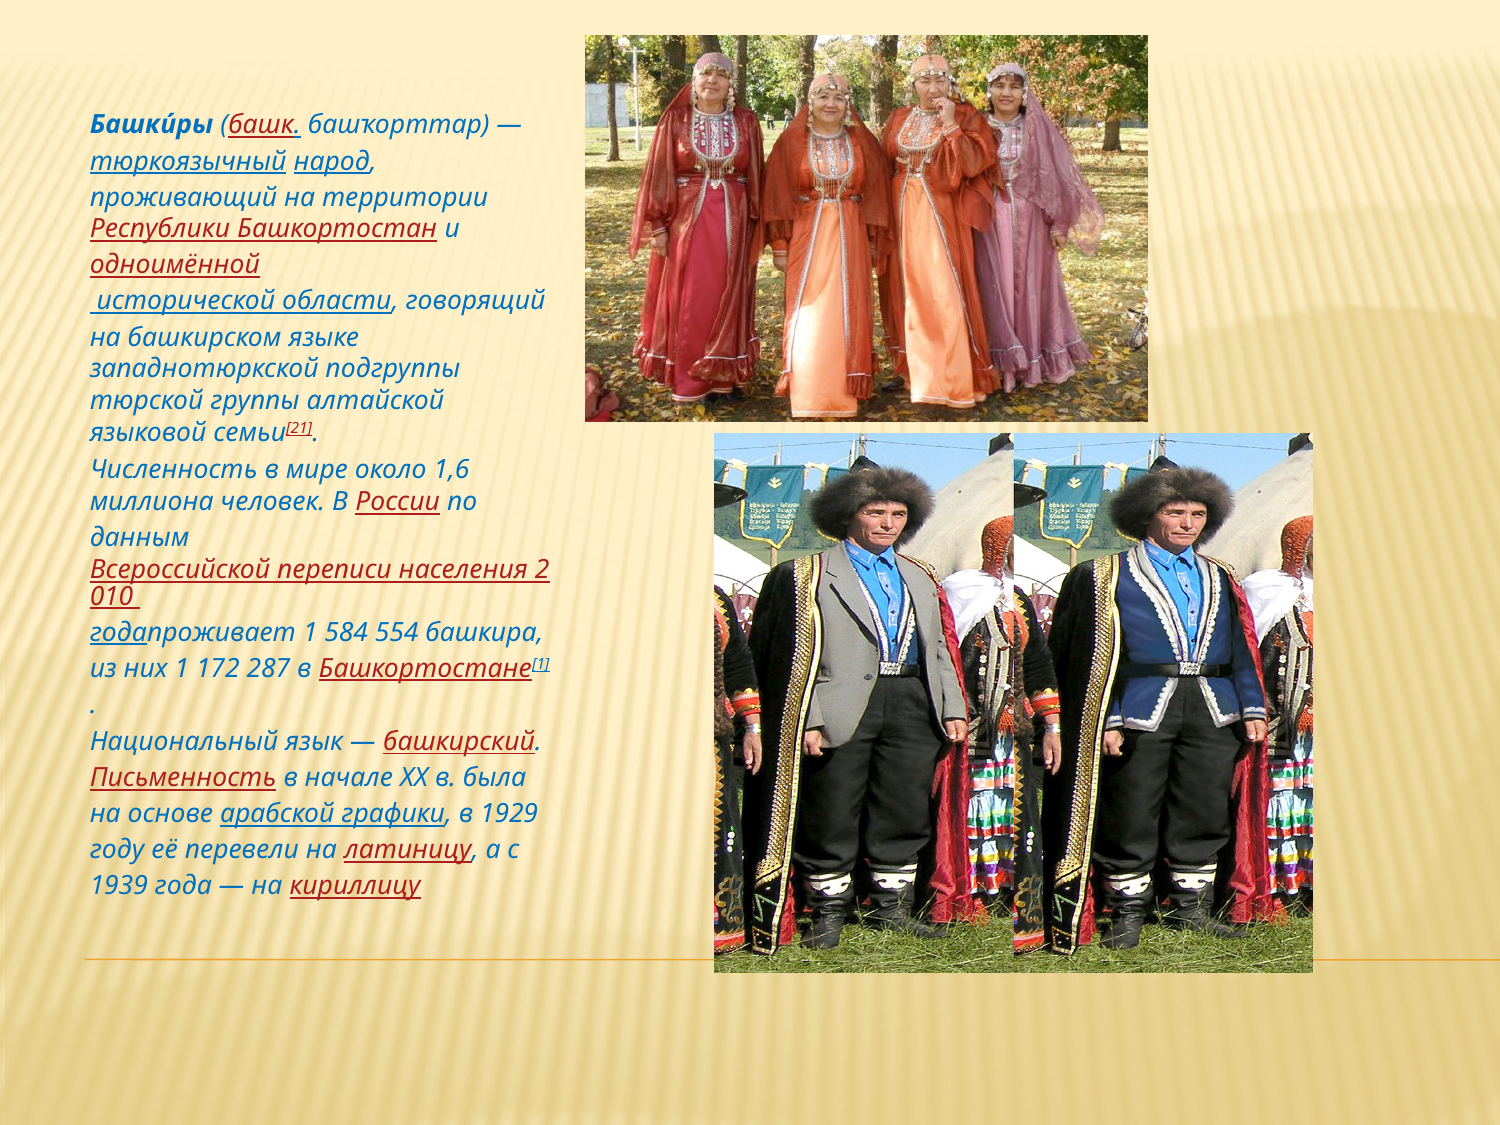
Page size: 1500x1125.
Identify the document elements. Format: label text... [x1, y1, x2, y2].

list Башки́ры (башк. башҡорттар) — тюркоязычный народ, проживающий на территории Республики Башкортостан иодноимённой исторической области, говорящий на башкирском языке западнотюркской подгруппы тюрской группы алтайской языковой семьи[21]. Численность в мире около 1,6 миллиона человек. В России по данным Всероссийской переписи населения 2010 годапроживает 1 584 554 башкира, из них 1 172 287 в Башкортостане[1]. Национальный язык — башкирский. Письменность в начале XX в. была на основе арабской графики, в 1929 году её перевели на латиницу, а с 1939 года — на кириллицу [75, 99, 569, 888]
picture [714, 433, 1313, 973]
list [585, 34, 1149, 423]
